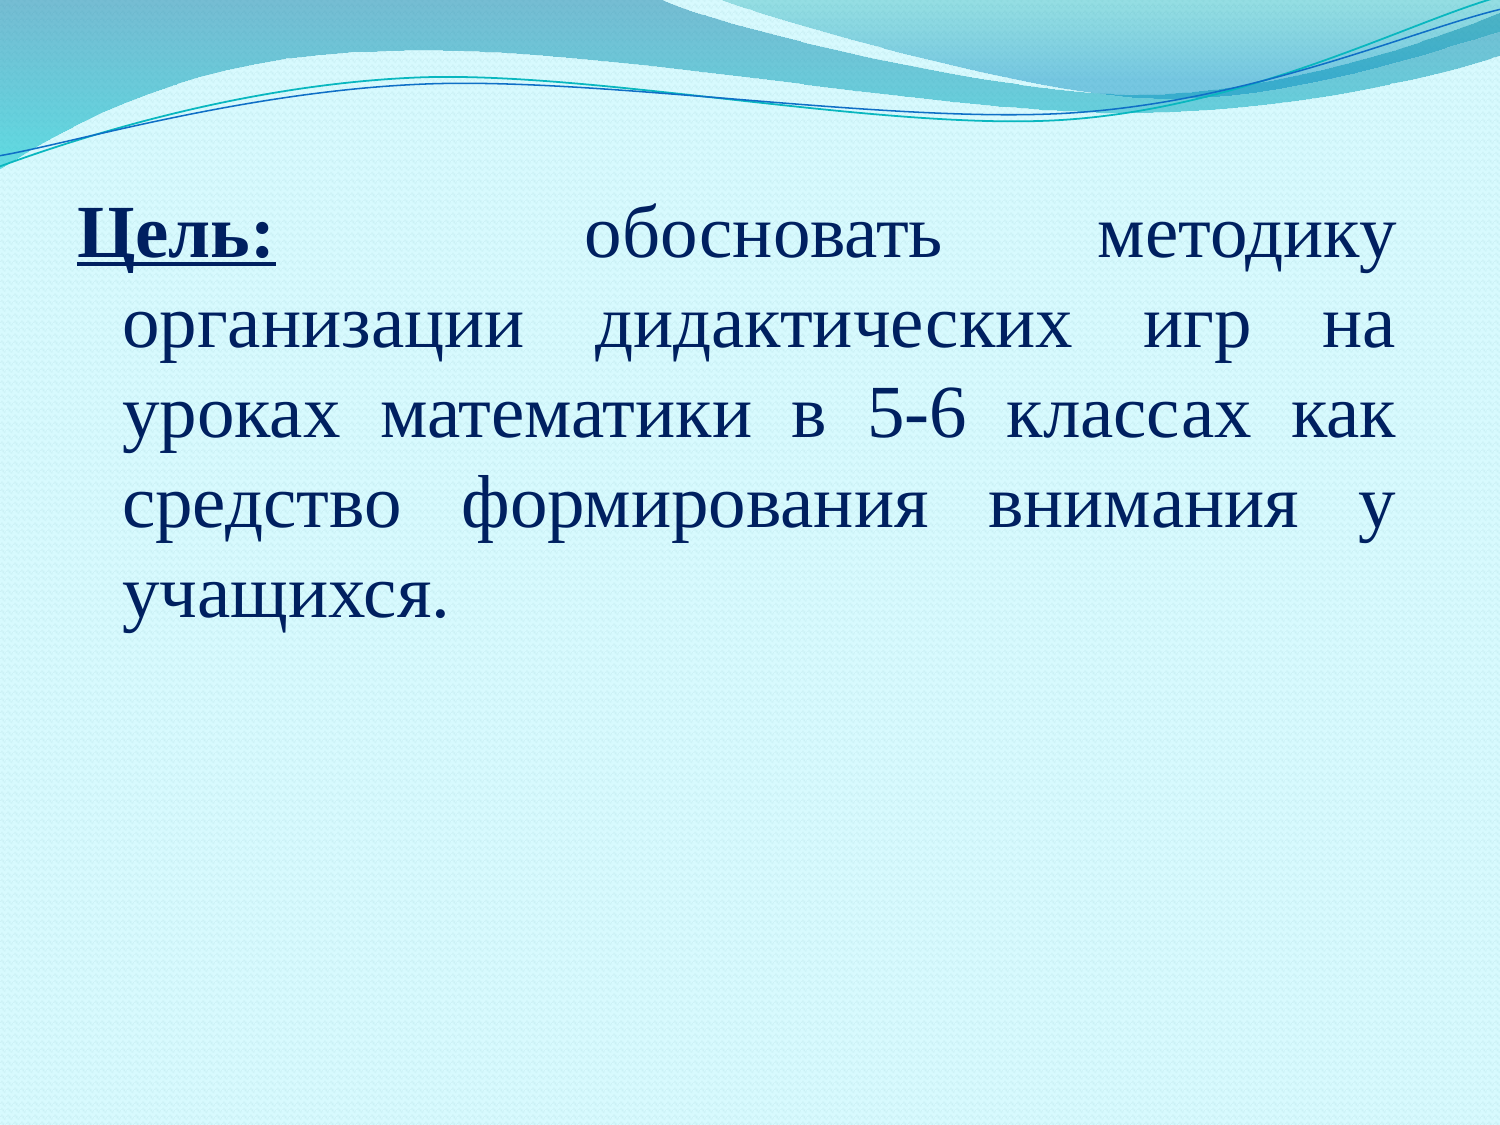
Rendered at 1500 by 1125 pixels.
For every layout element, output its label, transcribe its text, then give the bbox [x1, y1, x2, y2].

list Цель: обосновать методику организации дидактических игр на уроках математики в 5-6 классах как средство формирования внимания у учащихся. [62, 174, 1413, 896]
